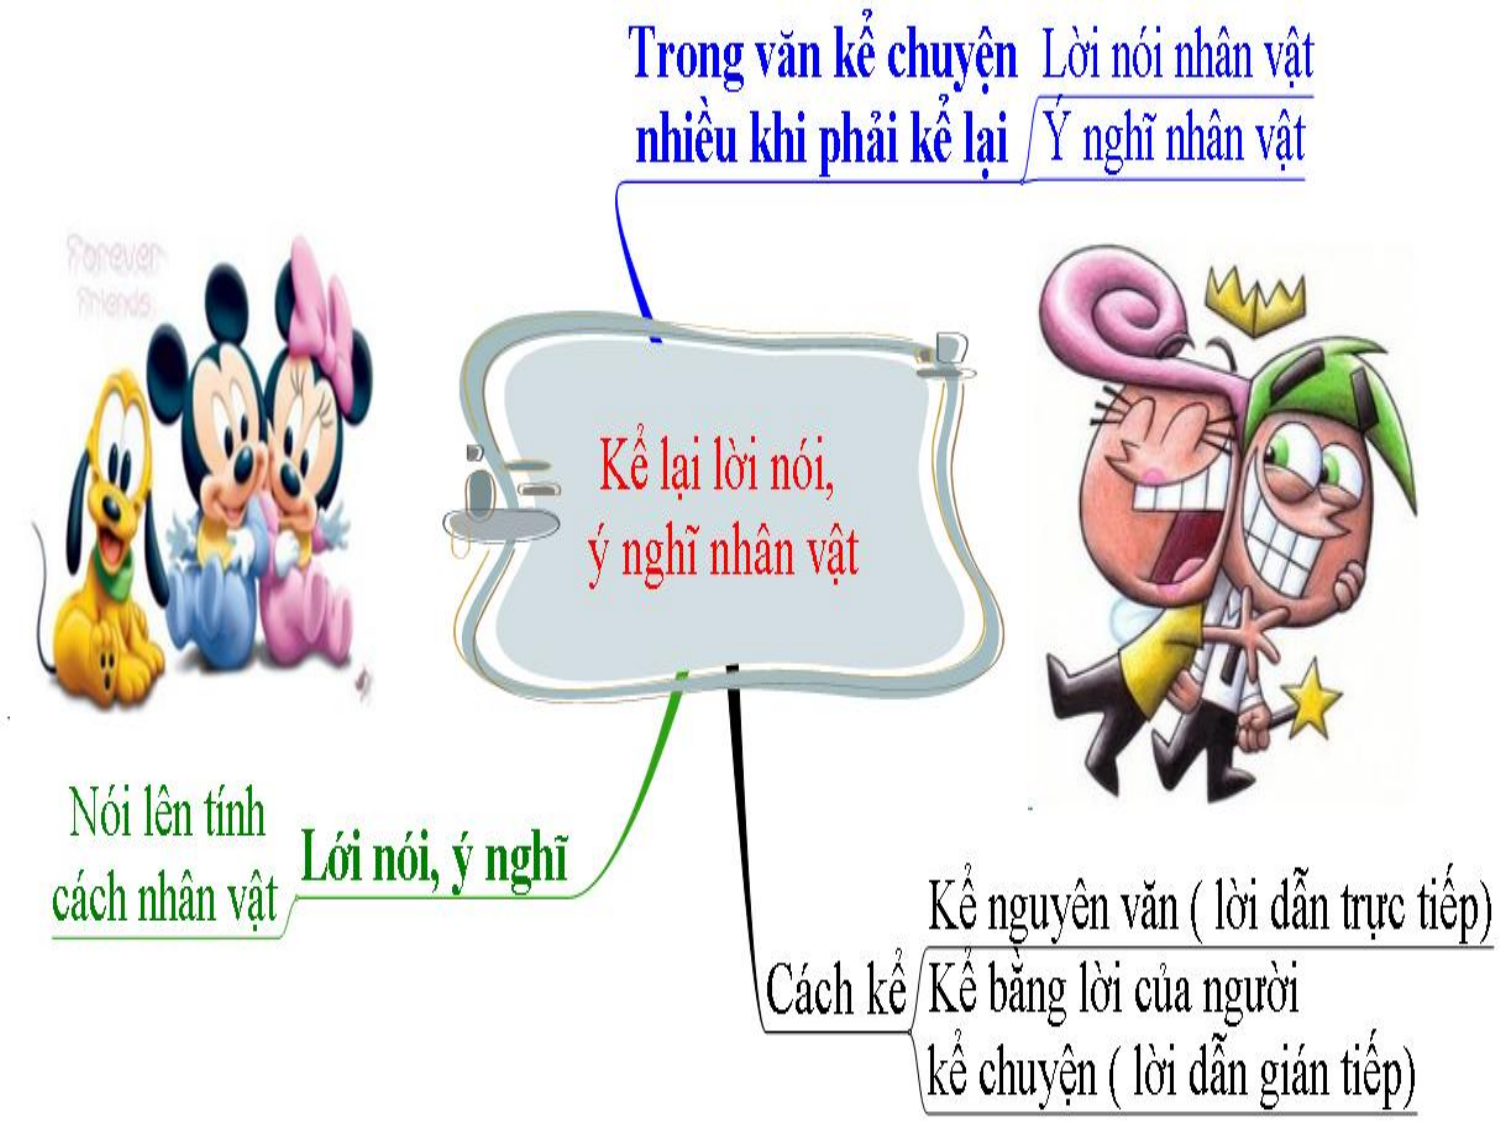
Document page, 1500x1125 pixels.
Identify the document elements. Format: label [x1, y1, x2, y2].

list [0, 0, 1500, 1125]
